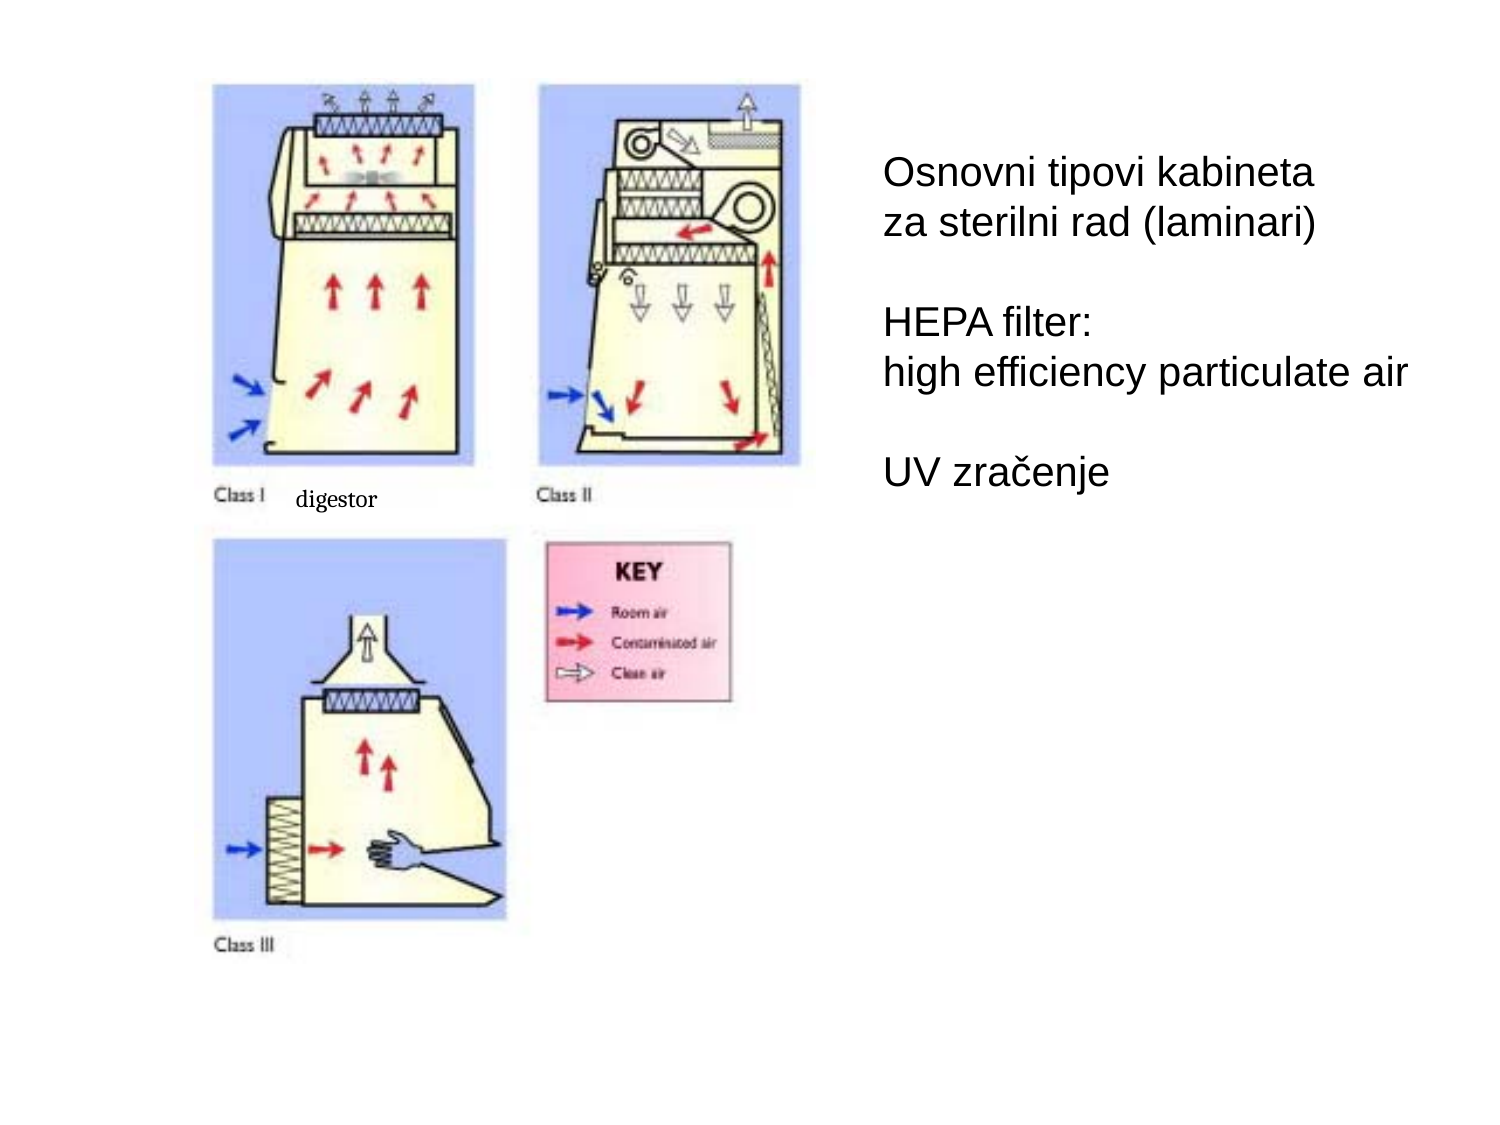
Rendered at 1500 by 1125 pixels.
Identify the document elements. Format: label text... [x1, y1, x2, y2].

text_box Osnovni tipovi kabineta za sterilni rad (laminari) HEPA filter: high efficiency particulate air UV zračenje [868, 137, 1424, 503]
picture [194, 77, 816, 965]
